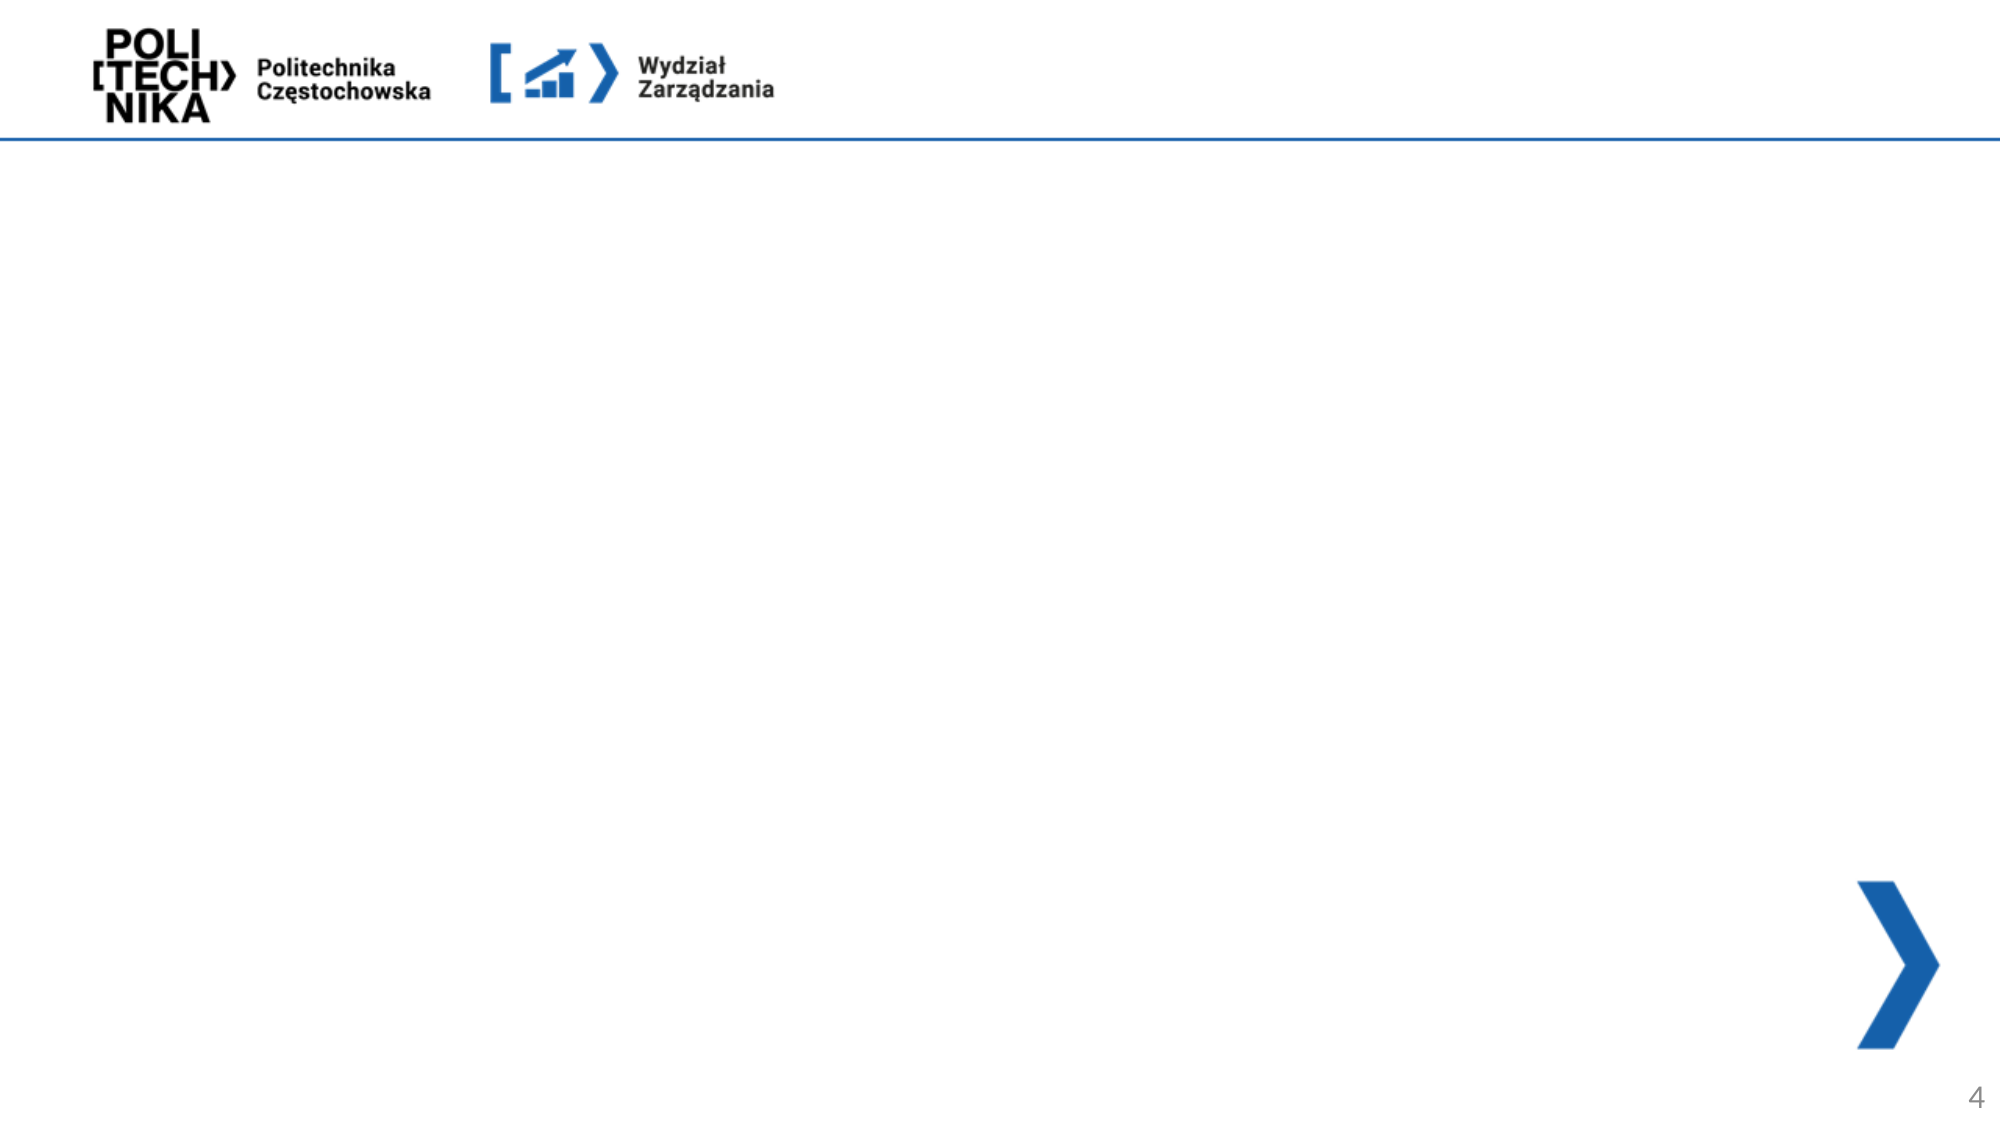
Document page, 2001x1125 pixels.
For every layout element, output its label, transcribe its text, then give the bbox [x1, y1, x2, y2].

slide_number 4 [1911, 1065, 2000, 1125]
picture [0, 0, 2000, 1125]
